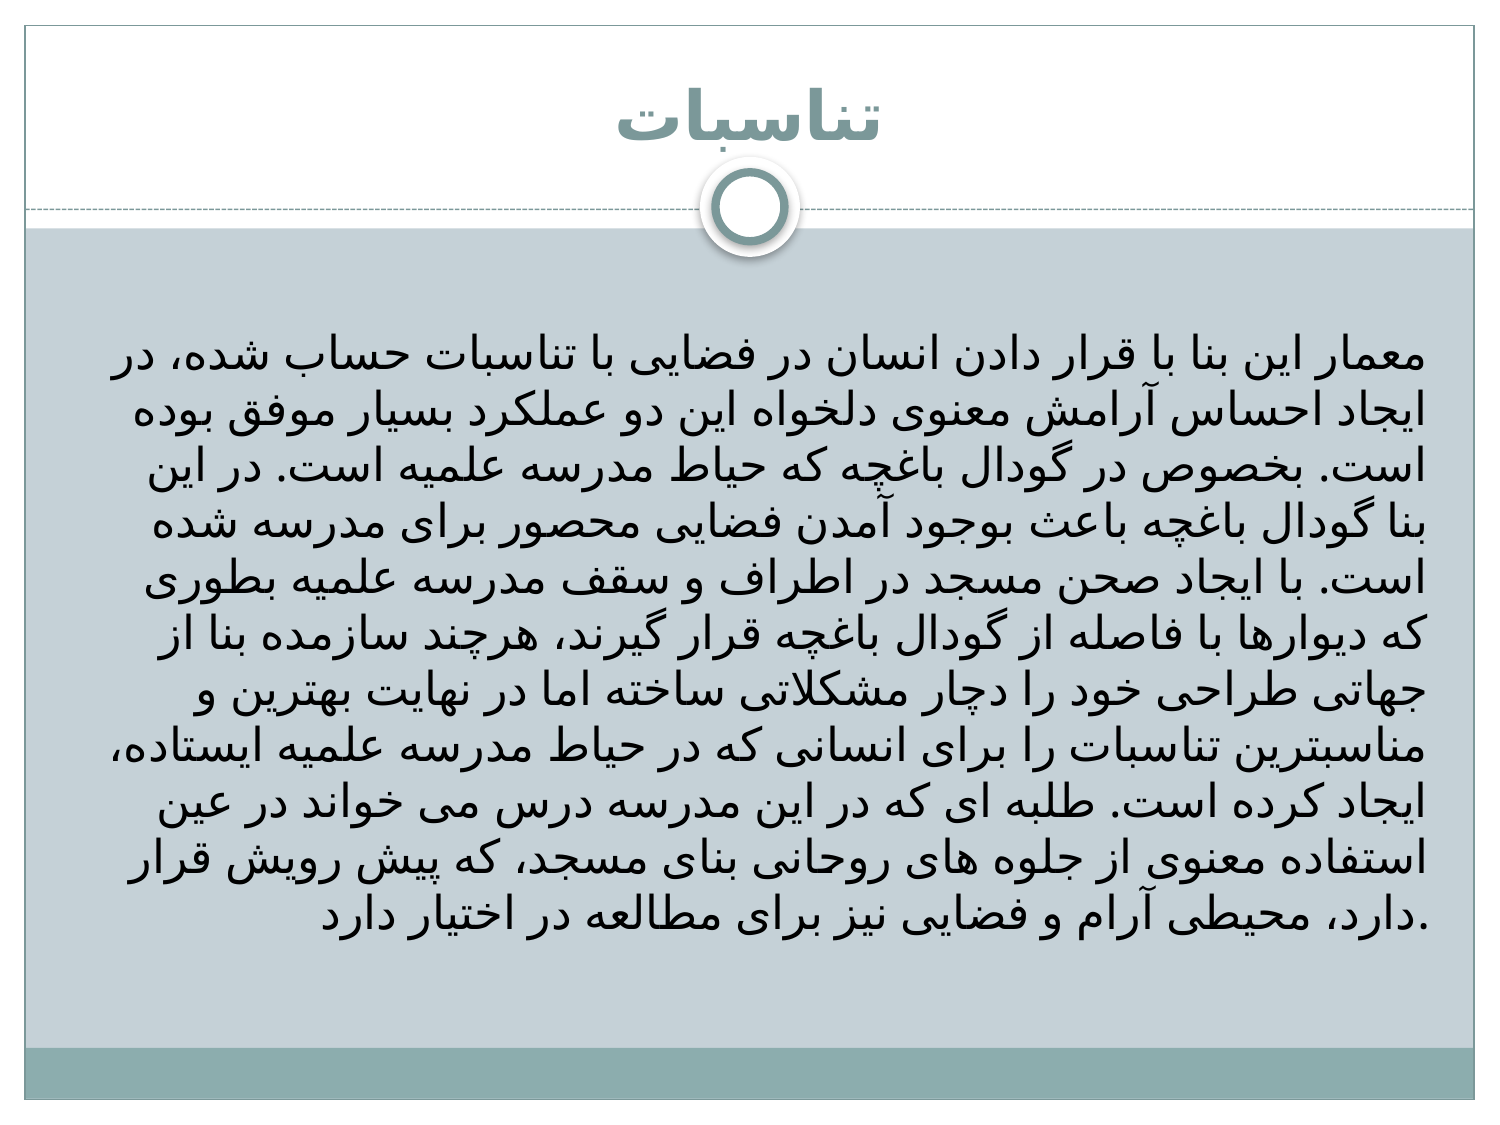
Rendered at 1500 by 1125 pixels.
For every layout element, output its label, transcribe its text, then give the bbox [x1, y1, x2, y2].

title تناسبات [49, 37, 1450, 162]
list معمار این بنا با قرار دادن انسان در فضایی با تناسبات حساب شده، در ایجاد احساس آرامش معنوی دلخواه این دو عملکرد بسیار موفق بوده است. بخصوص در گودال باغچه که حیاط مدرسه علمیه است. در این بنا گودال باغچه باعث بوجود آمدن فضایی محصور برای مدرسه شده است. با ایجاد صحن مسجد در اطراف و سقف مدرسه علمیه بطوری که دیوارها با فاصله از گودال باغچه قرار گیرند، هرچند سازمده بنا از جهاتی طراحی خود را دچار مشکلاتی ساخته اما در نهایت بهترین و مناسبترین تناسبات را برای انسانی که در حیاط مدرسه علمیه ایستاده، ایجاد کرده است. طلبه ای که در این مدرسه درس می خواند در عین استفاده معنوی از جلوه های روحانی بنای مسجد، که پیش رویش قرار دارد، محیطی آرام و فضایی نیز برای مطالعه در اختیار دارد. [49, 250, 1445, 1001]
